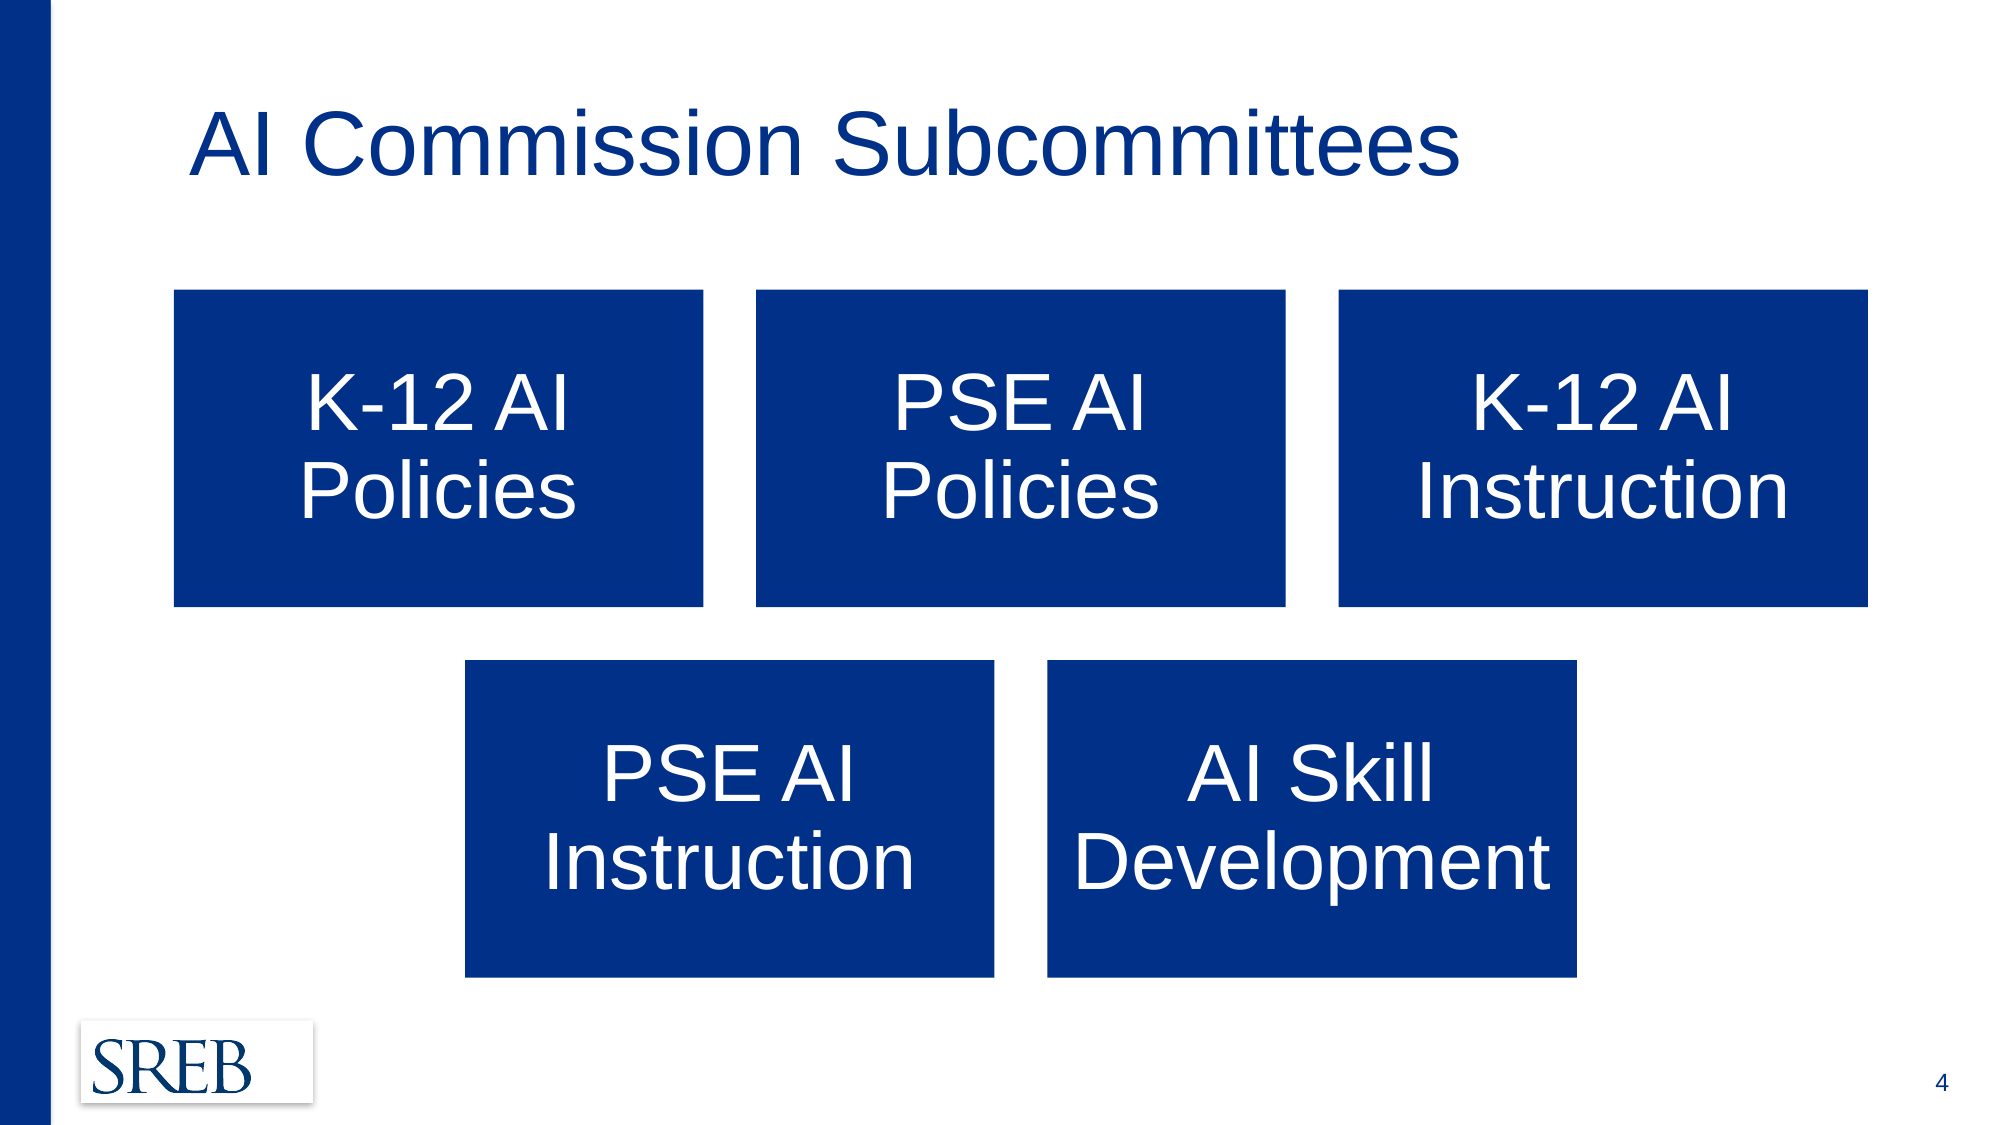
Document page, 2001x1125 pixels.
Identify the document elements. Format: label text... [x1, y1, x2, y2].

title AI Commission Subcommittees [174, 45, 1868, 233]
picture [50, 0, 2001, 1125]
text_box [173, 289, 1869, 978]
slide_number 4 [1840, 1047, 1965, 1116]
